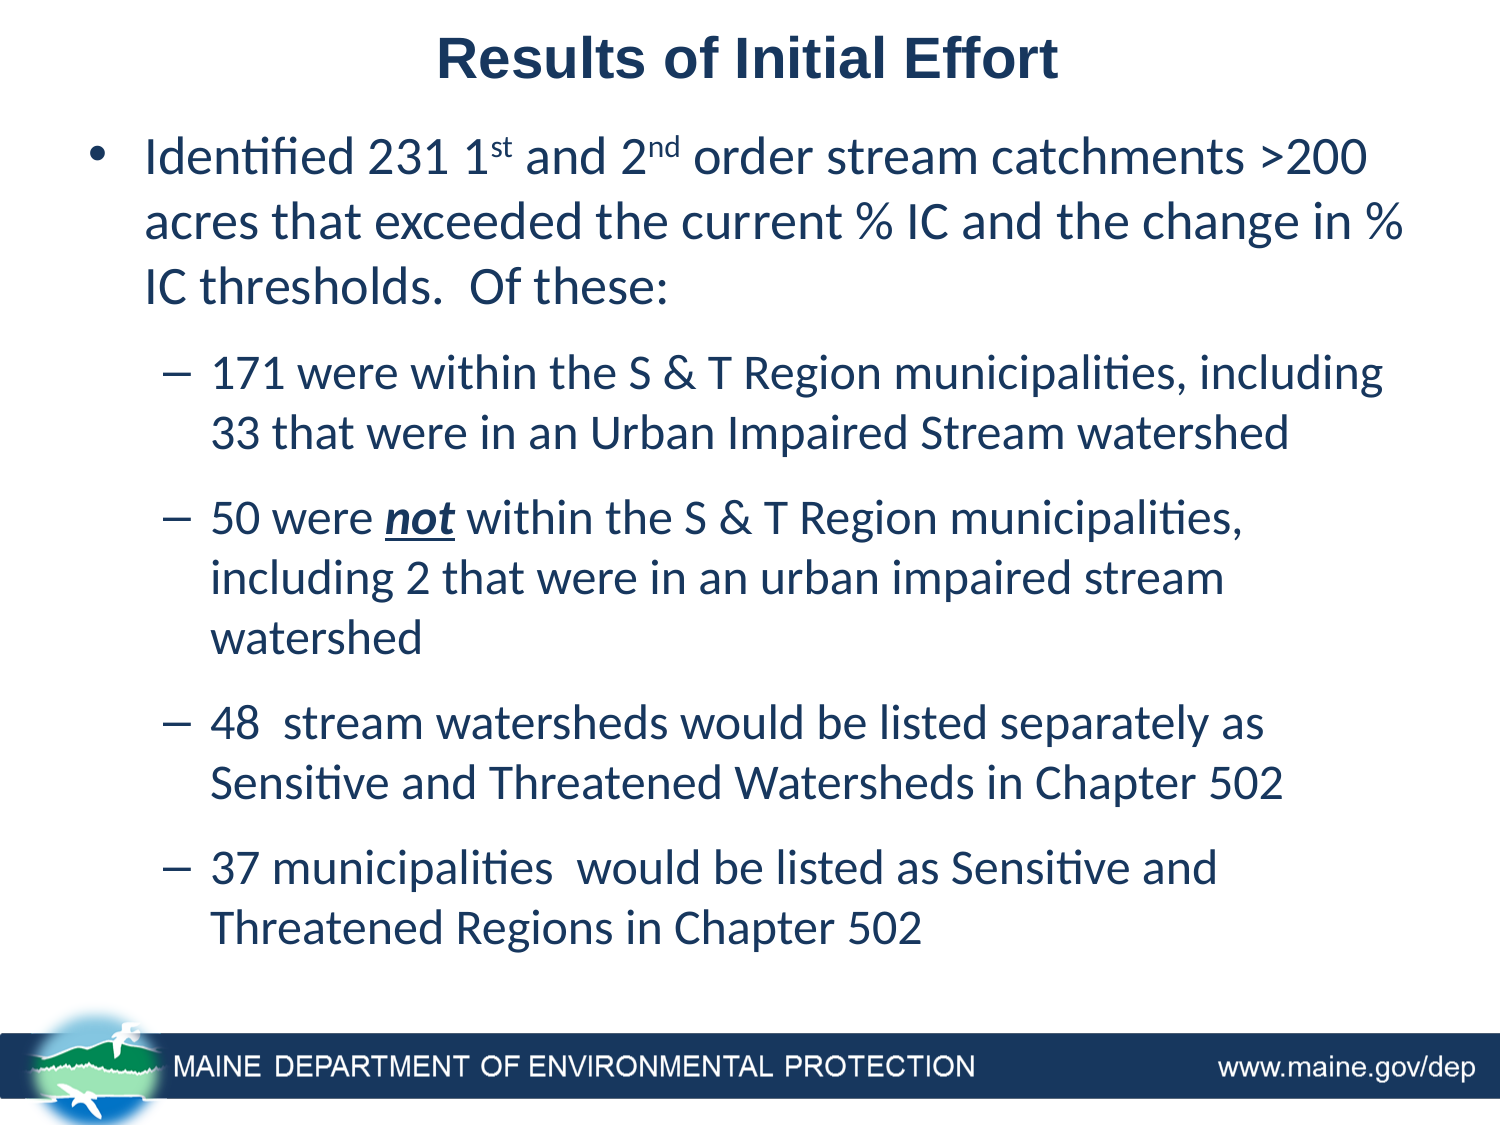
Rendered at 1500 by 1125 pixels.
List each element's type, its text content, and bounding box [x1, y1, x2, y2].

title Results of Initial Effort [73, 12, 1424, 105]
picture [0, 999, 1500, 1125]
list Identified 231 1st and 2nd order stream catchments >200 acres that exceeded the current % IC and the change in % IC thresholds. Of these: 171 were within the S & T Region municipalities, including 33 that were in an Urban Impaired Stream watershed 50 were not within the S & T Region municipalities, including 2 that were in an urban impaired stream watershed 48 stream watersheds would be listed separately as Sensitive and Threatened Watersheds in Chapter 502 37 municipalities would be listed as Sensitive and Threatened Regions in Chapter 502 [73, 112, 1424, 963]
